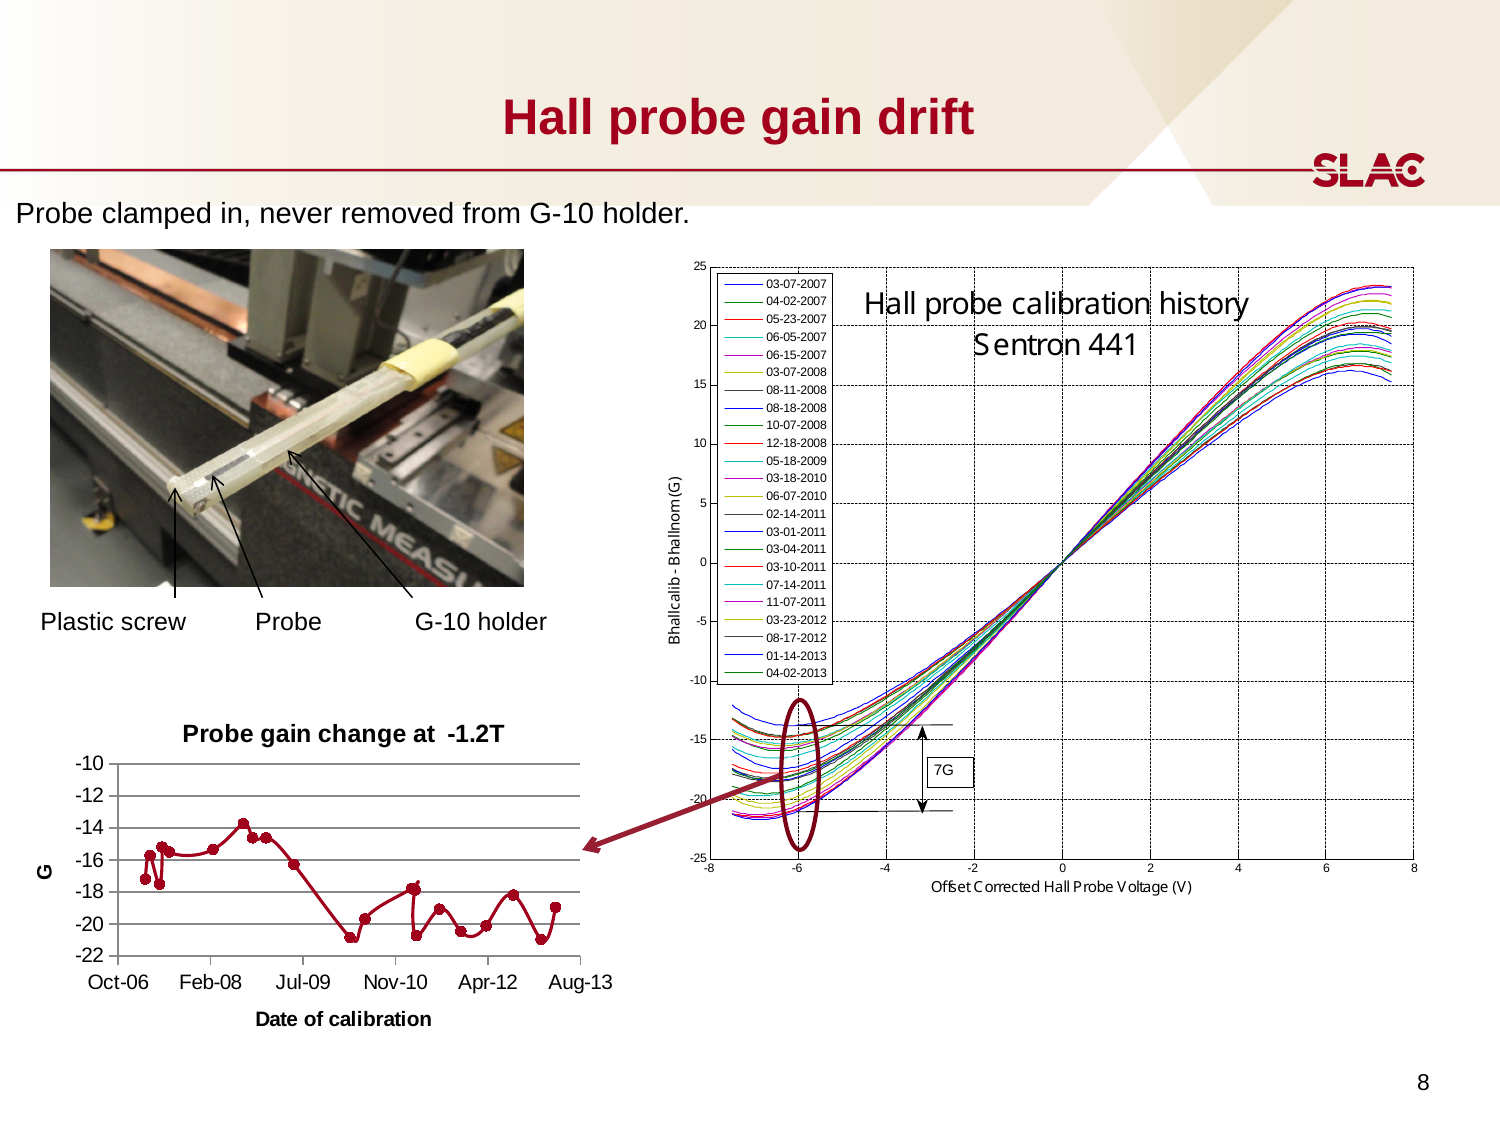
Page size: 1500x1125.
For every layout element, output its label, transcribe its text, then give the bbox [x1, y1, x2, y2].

picture [49, 249, 525, 587]
title Hall probe gain drift [74, 21, 1404, 145]
text_box Probe [240, 597, 338, 643]
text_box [212, 474, 263, 598]
text_box Probe clamped in, never removed from G-10 holder. [0, 187, 707, 237]
picture [0, 0, 1500, 206]
chart [0, 687, 626, 1063]
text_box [287, 449, 413, 598]
text_box Plastic screw [25, 597, 202, 643]
picture [592, 212, 1500, 939]
text_box G-10 holder [400, 597, 563, 643]
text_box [581, 774, 782, 851]
slide_number 8 [1405, 1036, 1458, 1125]
